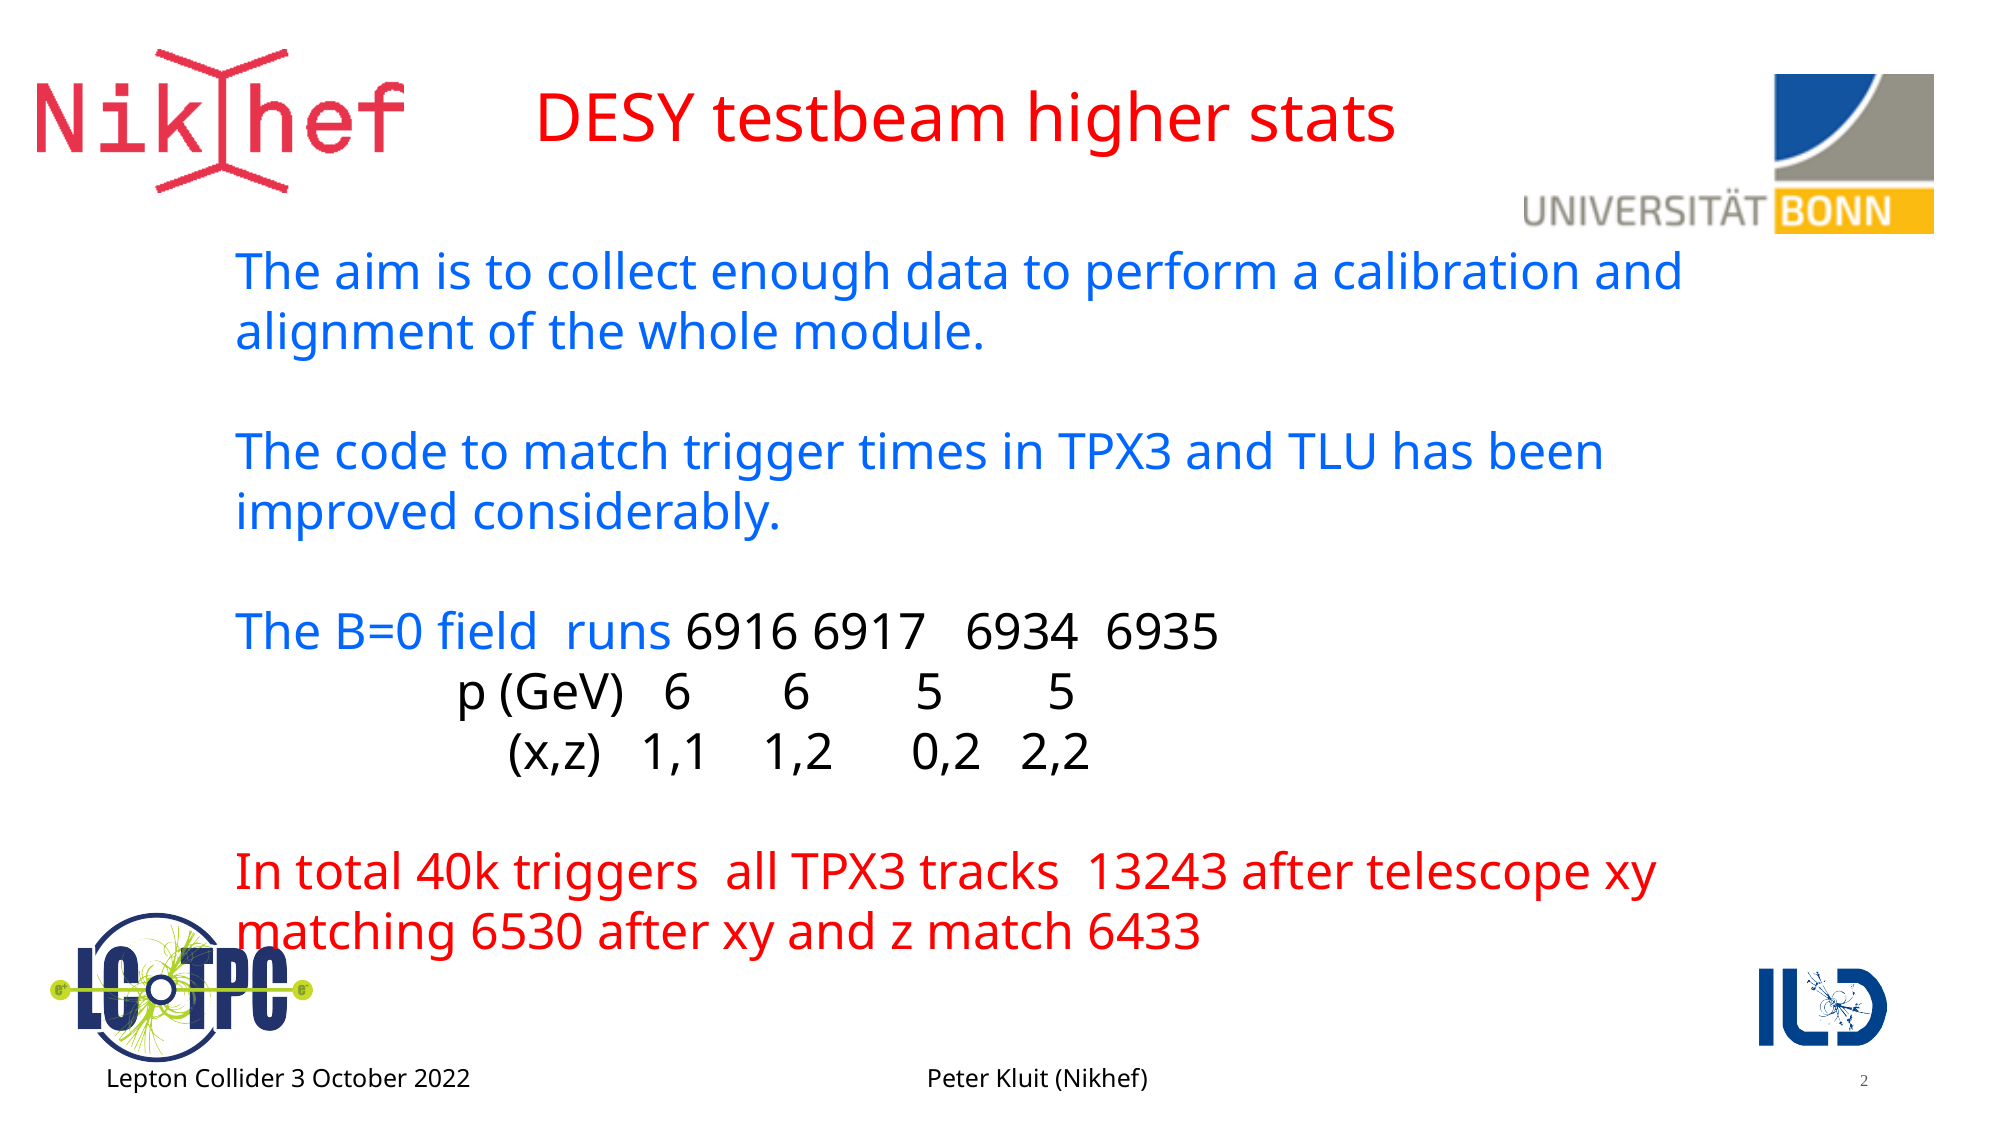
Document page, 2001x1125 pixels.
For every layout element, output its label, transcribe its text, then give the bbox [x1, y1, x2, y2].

picture [49, 912, 313, 1063]
picture [1524, 74, 1934, 234]
text_box The aim is to collect enough data to perform a calibration and alignment of the whole module. The code to match trigger times in TPX3 and TLU has been improved considerably. The B=0 field runs 6916 6917 6934 6935 p (GeV) 6 6 5 5 (x,z) 1,1 1,2 0,2 2,2 In total 40k triggers all TPX3 tracks 13243 after telescope xy matching 6530 after xy and z match 6433 [220, 231, 1827, 1087]
picture [37, 49, 404, 194]
text_box DESY testbeam higher stats [520, 66, 1415, 162]
picture [1733, 949, 1913, 1065]
